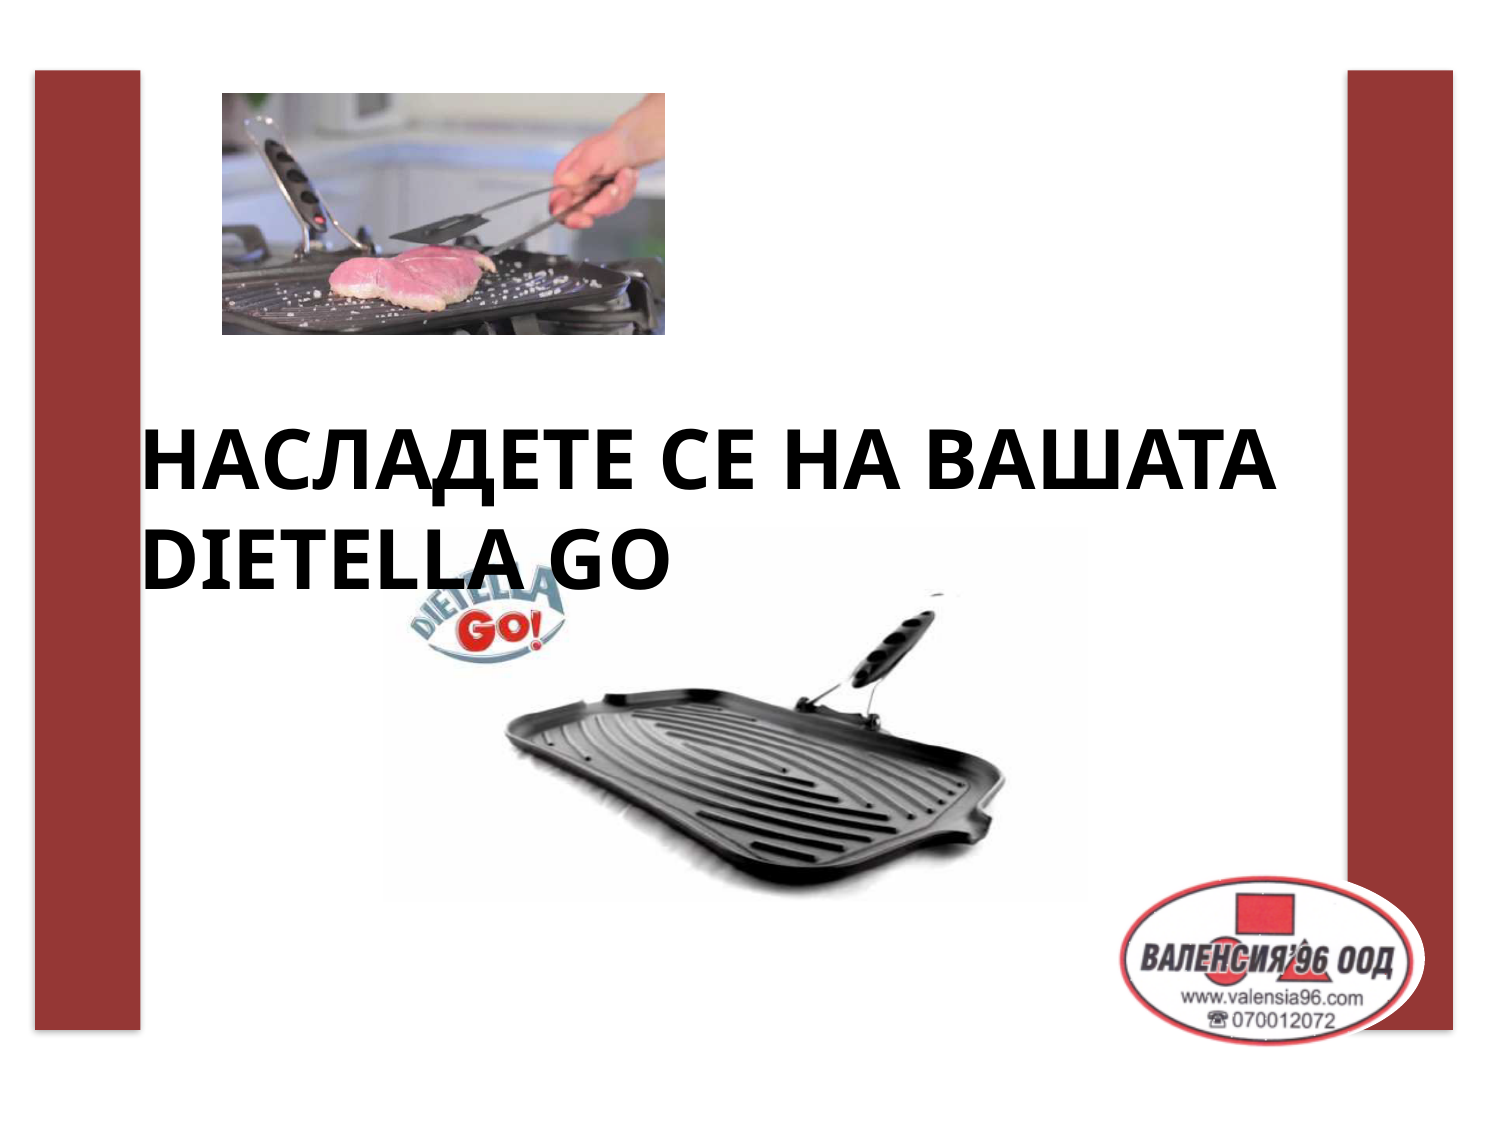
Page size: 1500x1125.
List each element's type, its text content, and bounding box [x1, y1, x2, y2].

picture [1115, 869, 1426, 1048]
text_box [1347, 70, 1453, 1030]
text_box НАСЛАДЕТЕ СЕ НА ВАШАТА DIETELLA GO [123, 398, 1376, 614]
text_box [35, 70, 141, 1030]
picture [383, 526, 1088, 903]
picture [222, 93, 665, 335]
